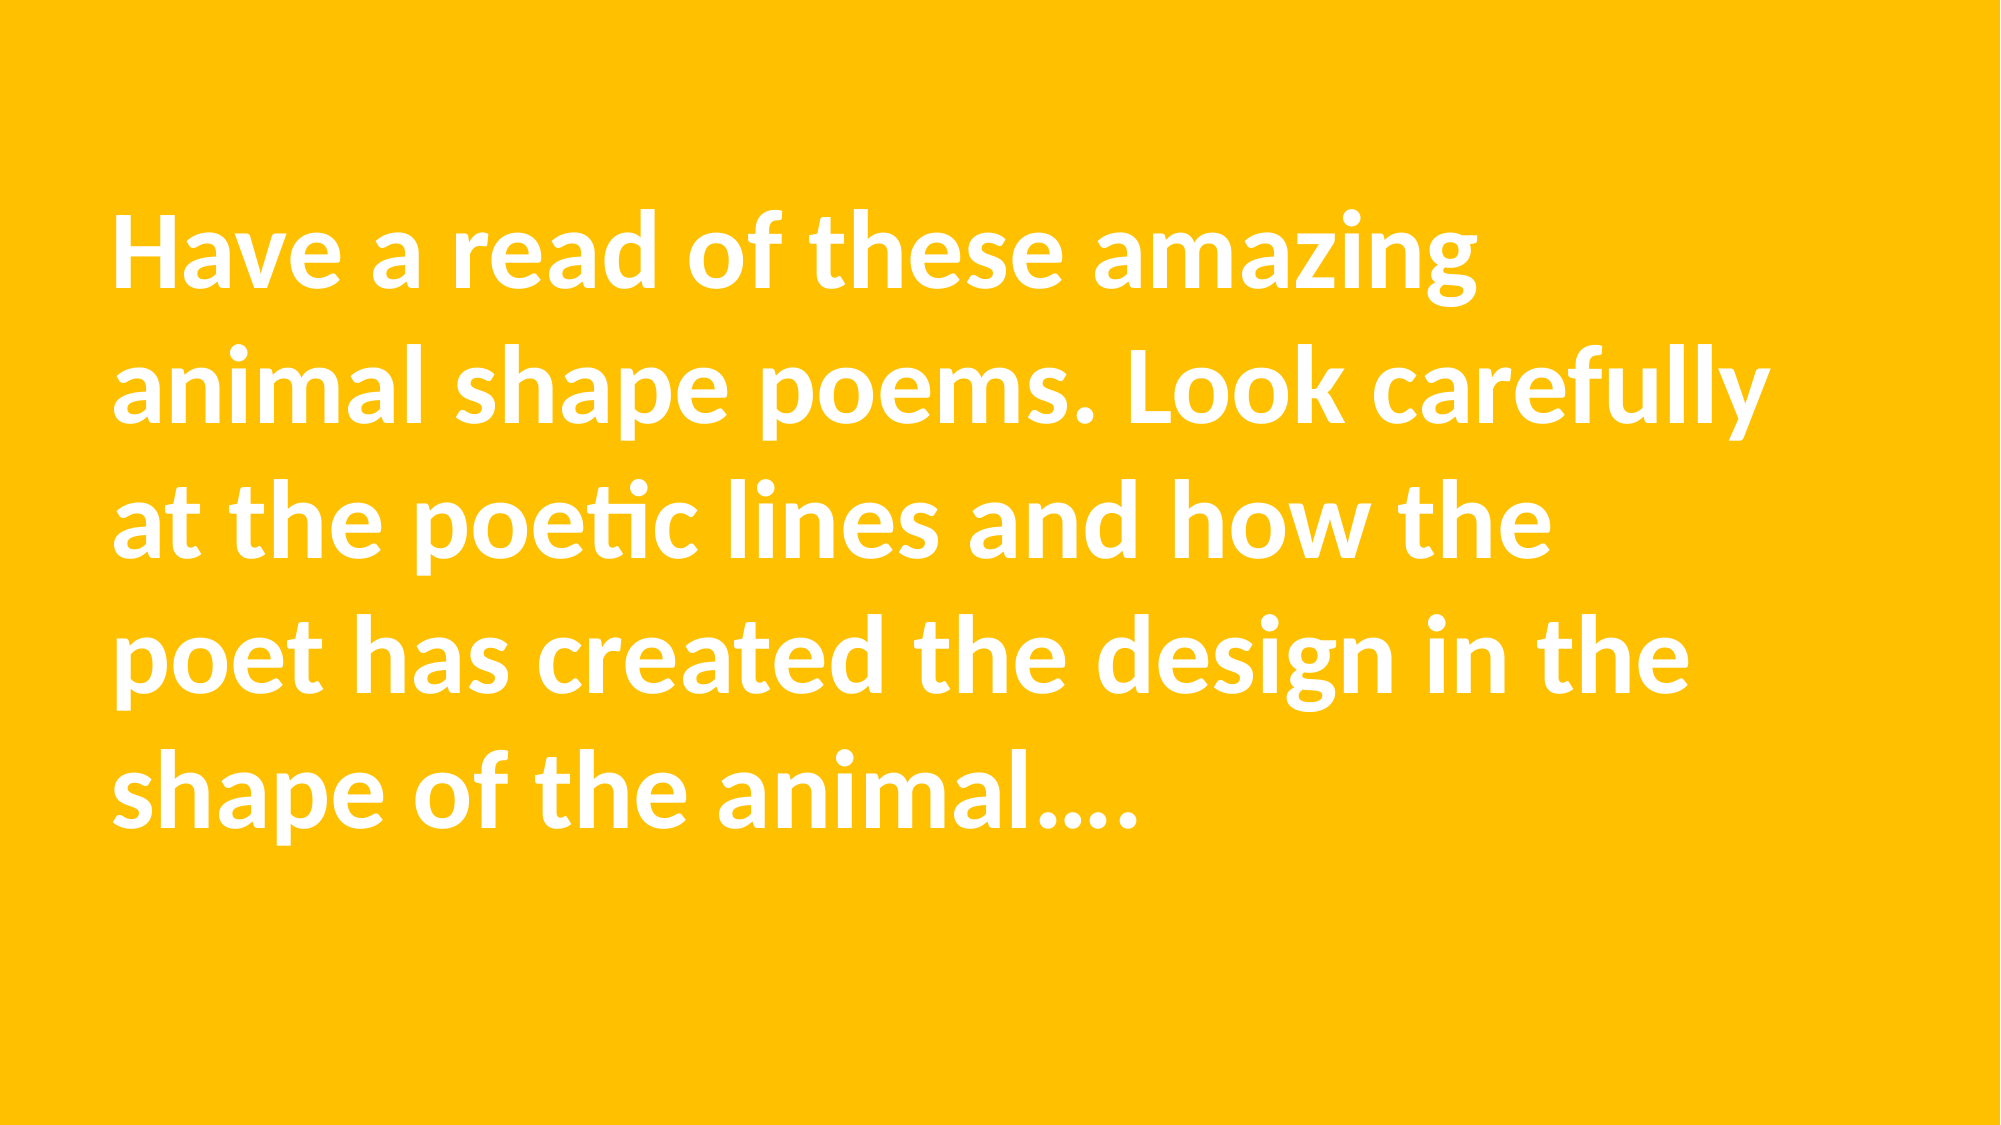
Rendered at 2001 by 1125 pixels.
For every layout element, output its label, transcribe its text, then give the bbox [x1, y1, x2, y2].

text_box Have a read of these amazing animal shape poems. Look carefully at the poetic lines and how the poet has created the design in the shape of the animal…. [95, 168, 1793, 859]
